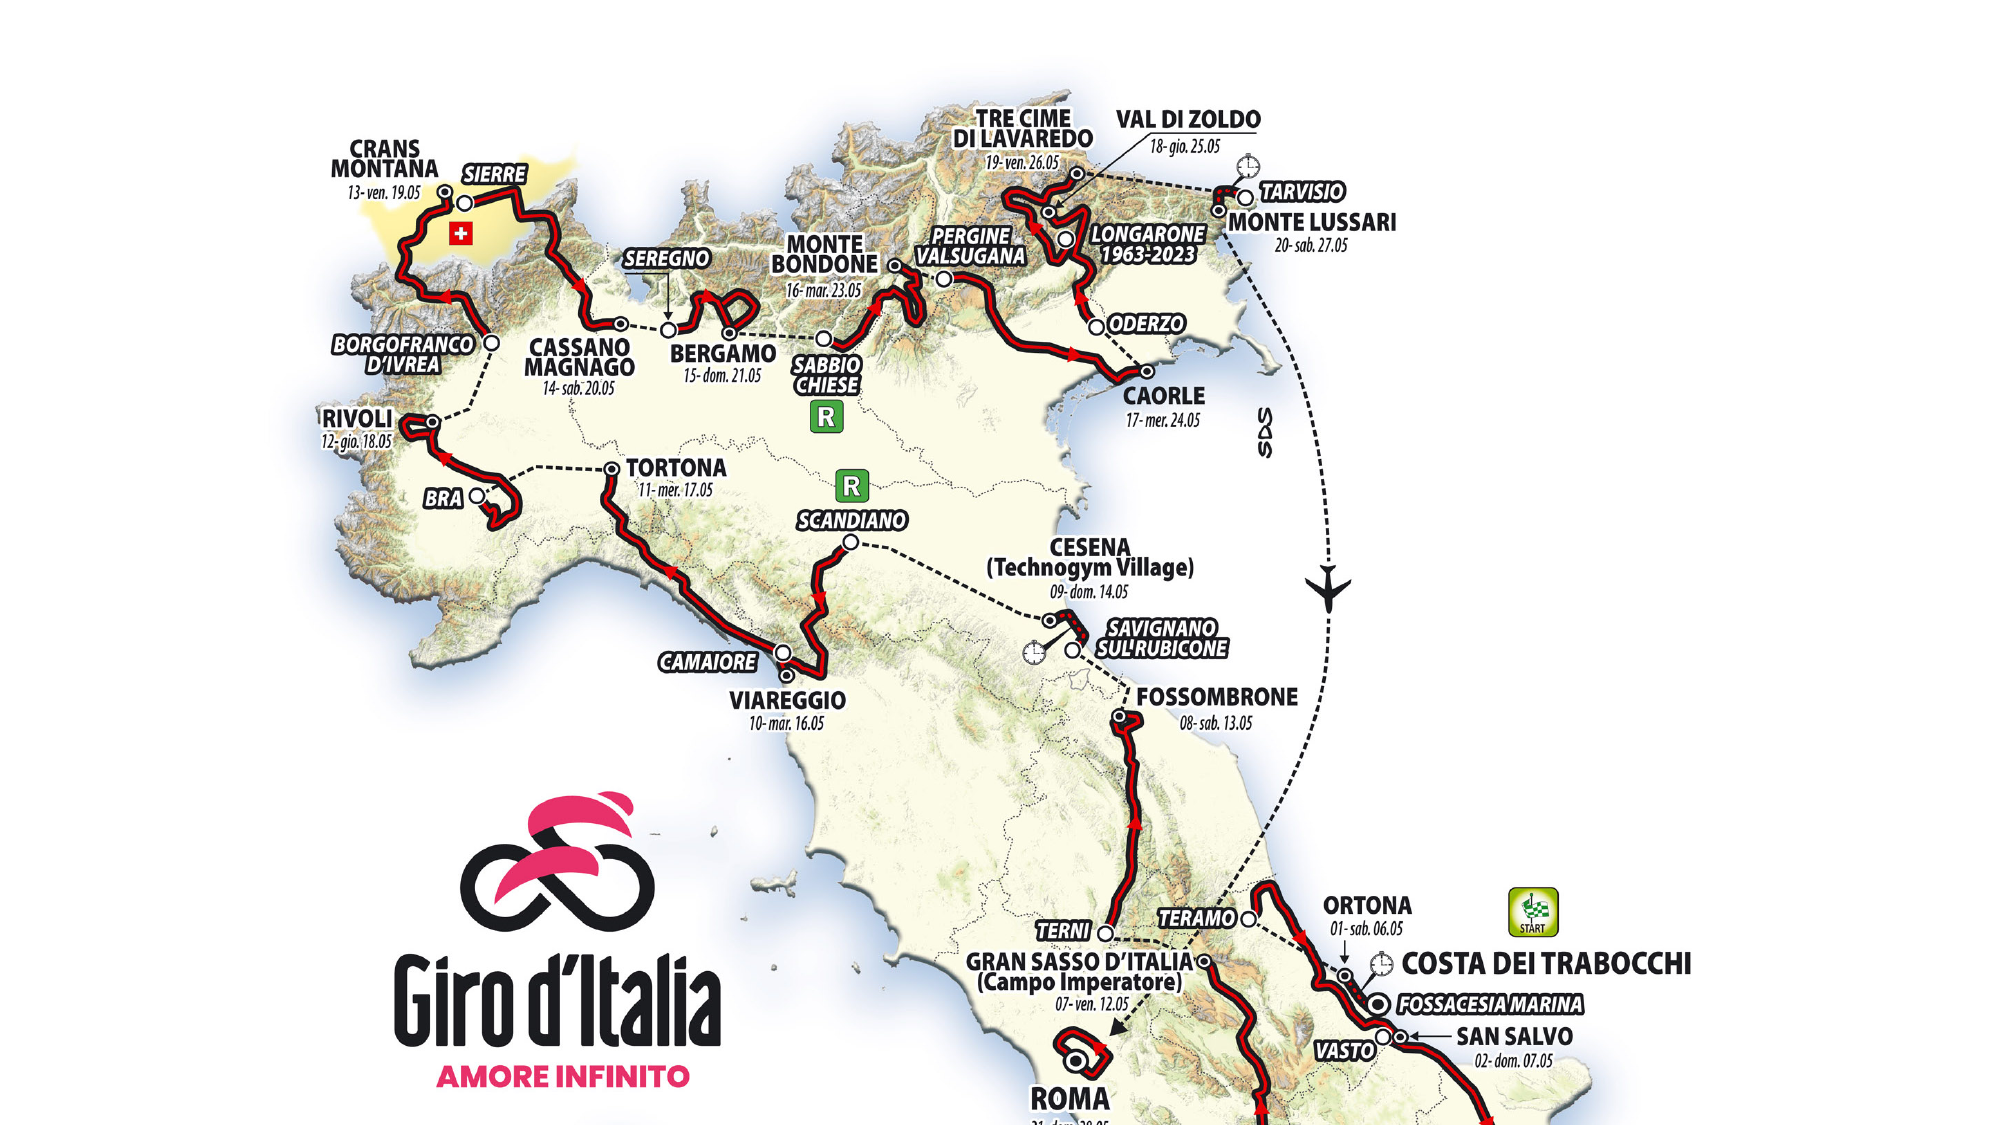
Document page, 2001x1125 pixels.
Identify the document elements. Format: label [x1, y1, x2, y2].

picture [253, 0, 1781, 1125]
